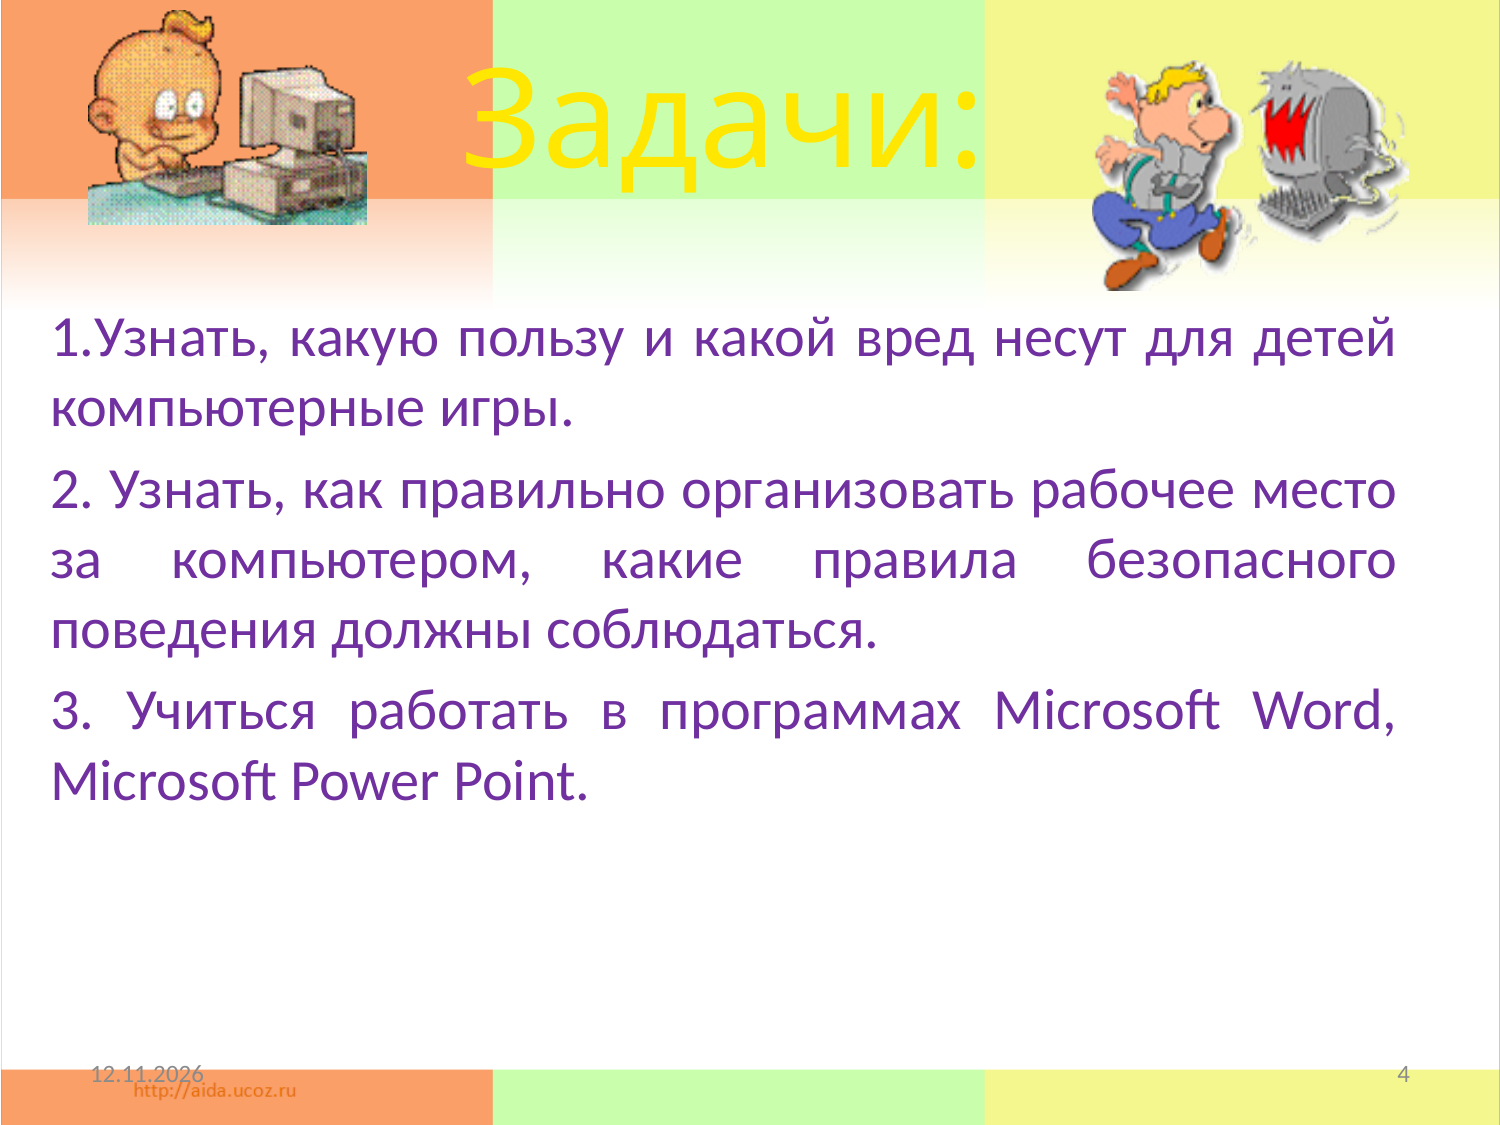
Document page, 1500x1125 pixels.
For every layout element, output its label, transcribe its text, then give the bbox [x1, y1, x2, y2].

slide_number 4 [1074, 1042, 1425, 1103]
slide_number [75, 1042, 425, 1103]
picture [0, 0, 1500, 1125]
text_box Задачи: [454, 0, 994, 225]
list 1.Узнать, какую пользу и какой вред несут для детей компьютерные игры. 2. Узнать, как правильно организовать рабочее место за компьютером, какие правила безопасного поведения должны соблюдаться. 3. Учиться работать в программах Microsoft Word, Microsoft Power Point. [34, 290, 1414, 709]
